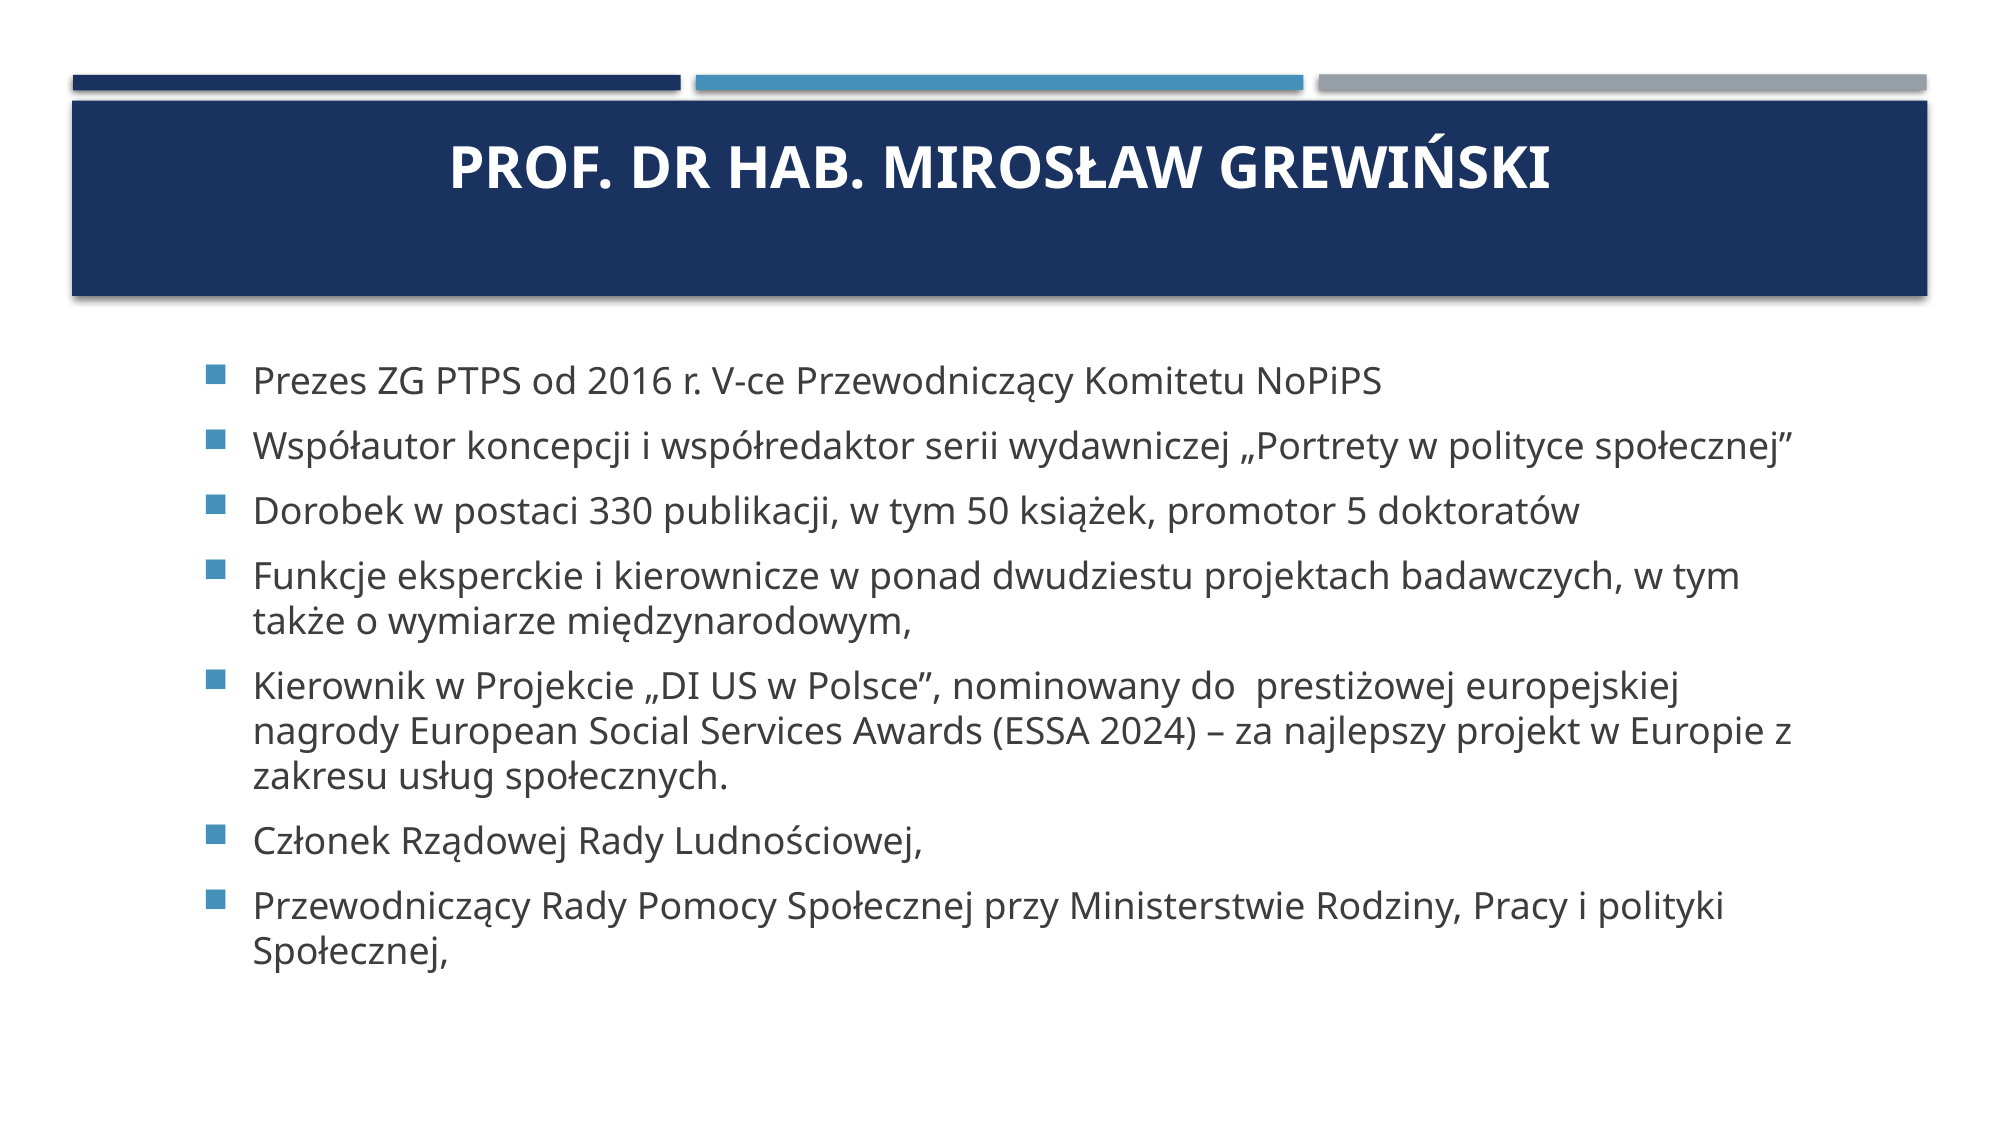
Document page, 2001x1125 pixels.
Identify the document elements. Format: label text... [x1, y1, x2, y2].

list Prezes ZG PTPS od 2016 r. V-ce Przewodniczący Komitetu NoPiPS Współautor koncepcji i współredaktor serii wydawniczej „Portrety w polityce społecznej” Dorobek w postaci 330 publikacji, w tym 50 książek, promotor 5 doktoratów Funkcje eksperckie i kierownicze w ponad dwudziestu projektach badawczych, w tym także o wymiarze międzynarodowym, Kierownik w Projekcie „DI US w Polsce”, nominowany do prestiżowej europejskiej nagrody European Social Services Awards (ESSA 2024) – za najlepszy projekt w Europie z zakresu usług społecznych. Członek Rządowej Rady Ludnościowej, Przewodniczący Rady Pomocy Społecznej przy Ministerstwie Rodziny, Pracy i polityki Społecznej, [187, 332, 1813, 1062]
title Prof. dr hab. Mirosław grewiński [187, 63, 1813, 208]
